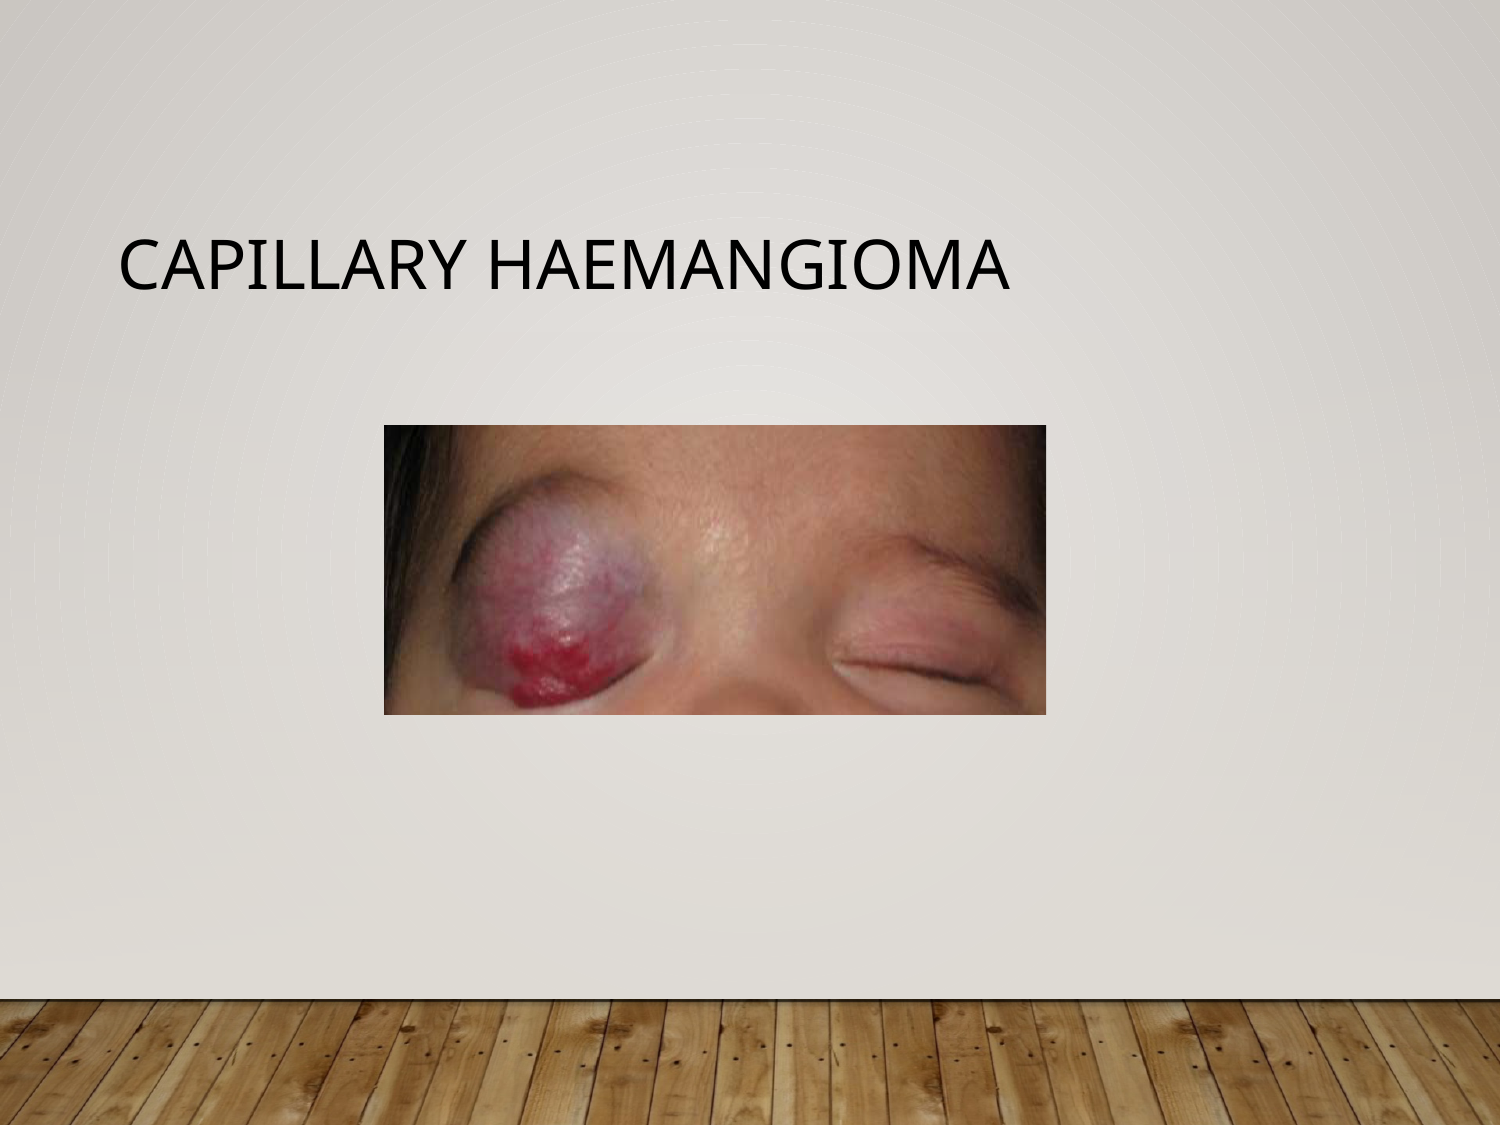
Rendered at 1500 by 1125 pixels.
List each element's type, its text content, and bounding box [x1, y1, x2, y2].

picture [383, 424, 1047, 715]
text_box CAPILLARY HAEMANGIOMA [103, 185, 1397, 349]
picture [0, 999, 1500, 1125]
